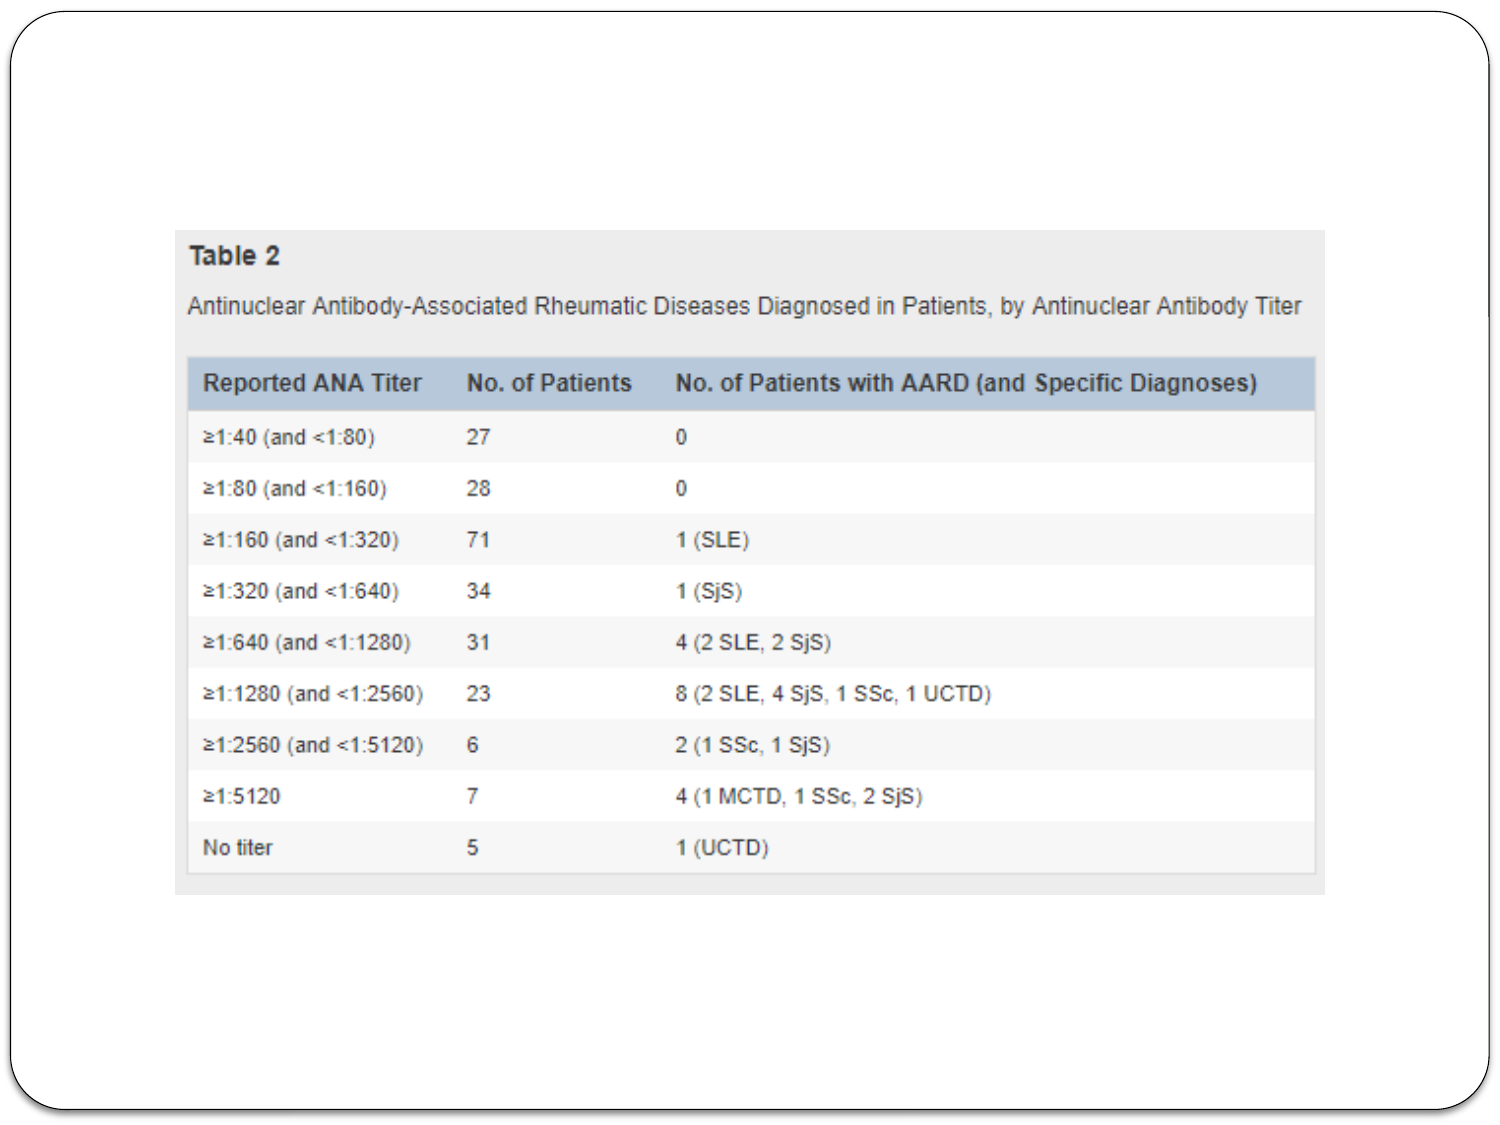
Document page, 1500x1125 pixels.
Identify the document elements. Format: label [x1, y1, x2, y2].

picture [174, 230, 1325, 895]
